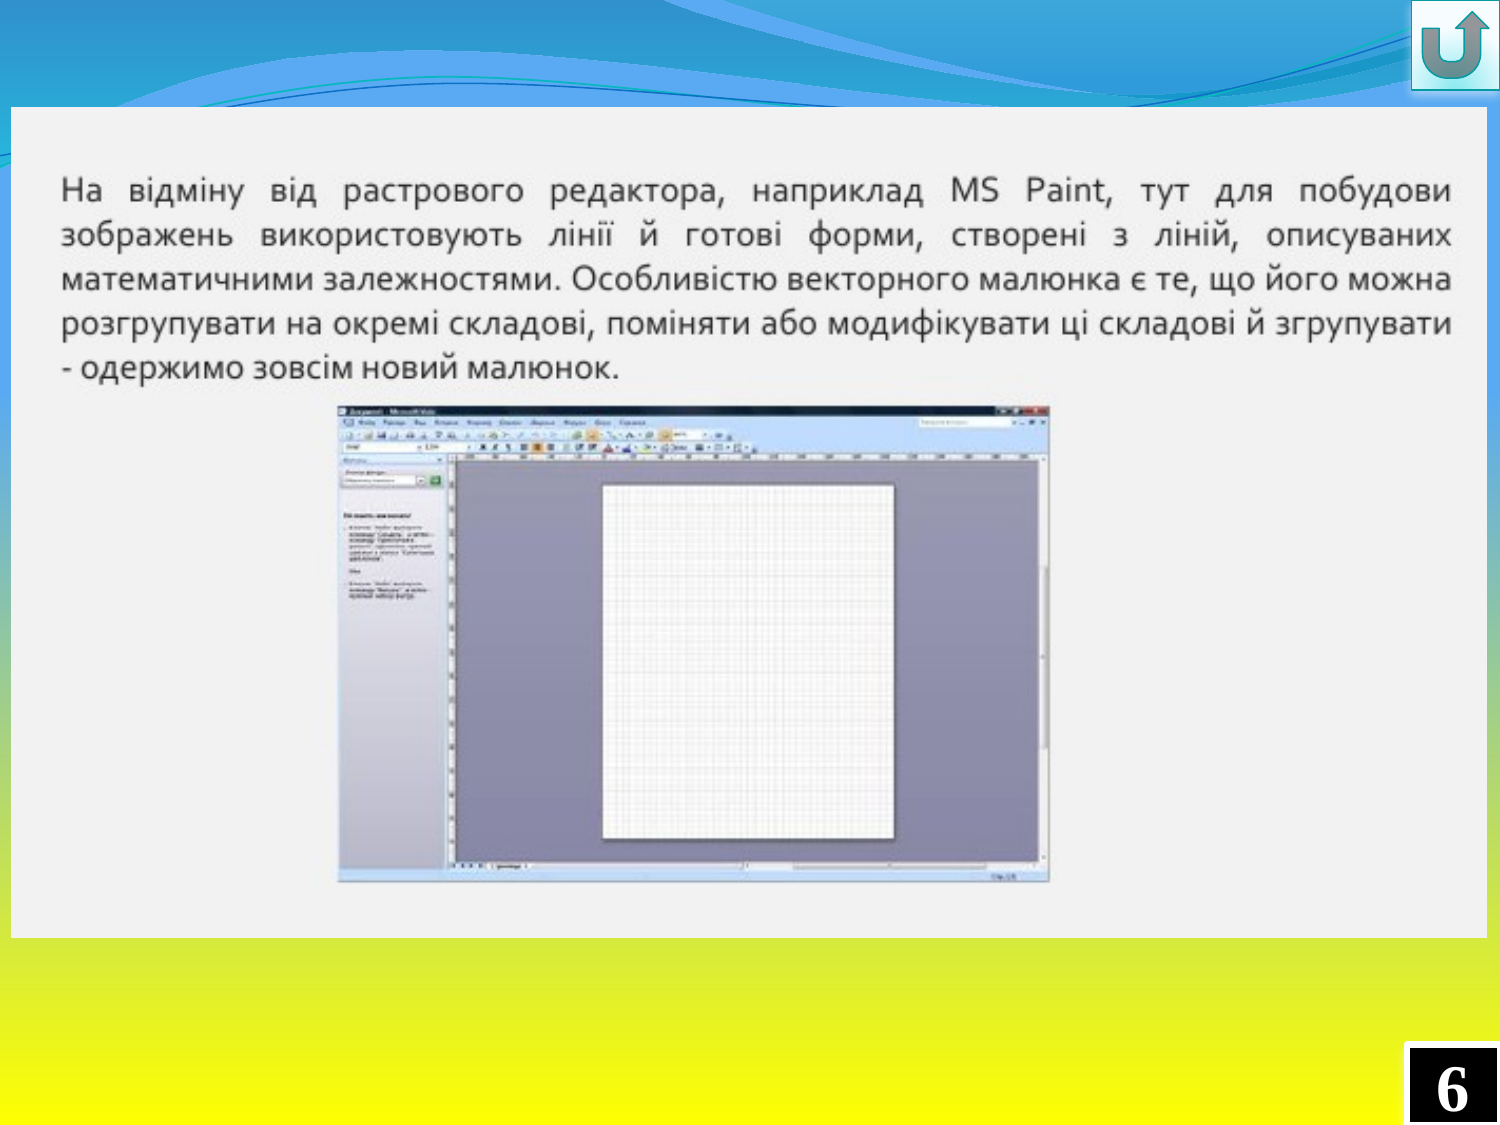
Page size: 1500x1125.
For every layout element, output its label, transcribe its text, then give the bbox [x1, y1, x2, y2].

picture [11, 107, 1487, 939]
text_box 6 [1404, 1041, 1500, 1125]
text_box [1411, 0, 1500, 91]
